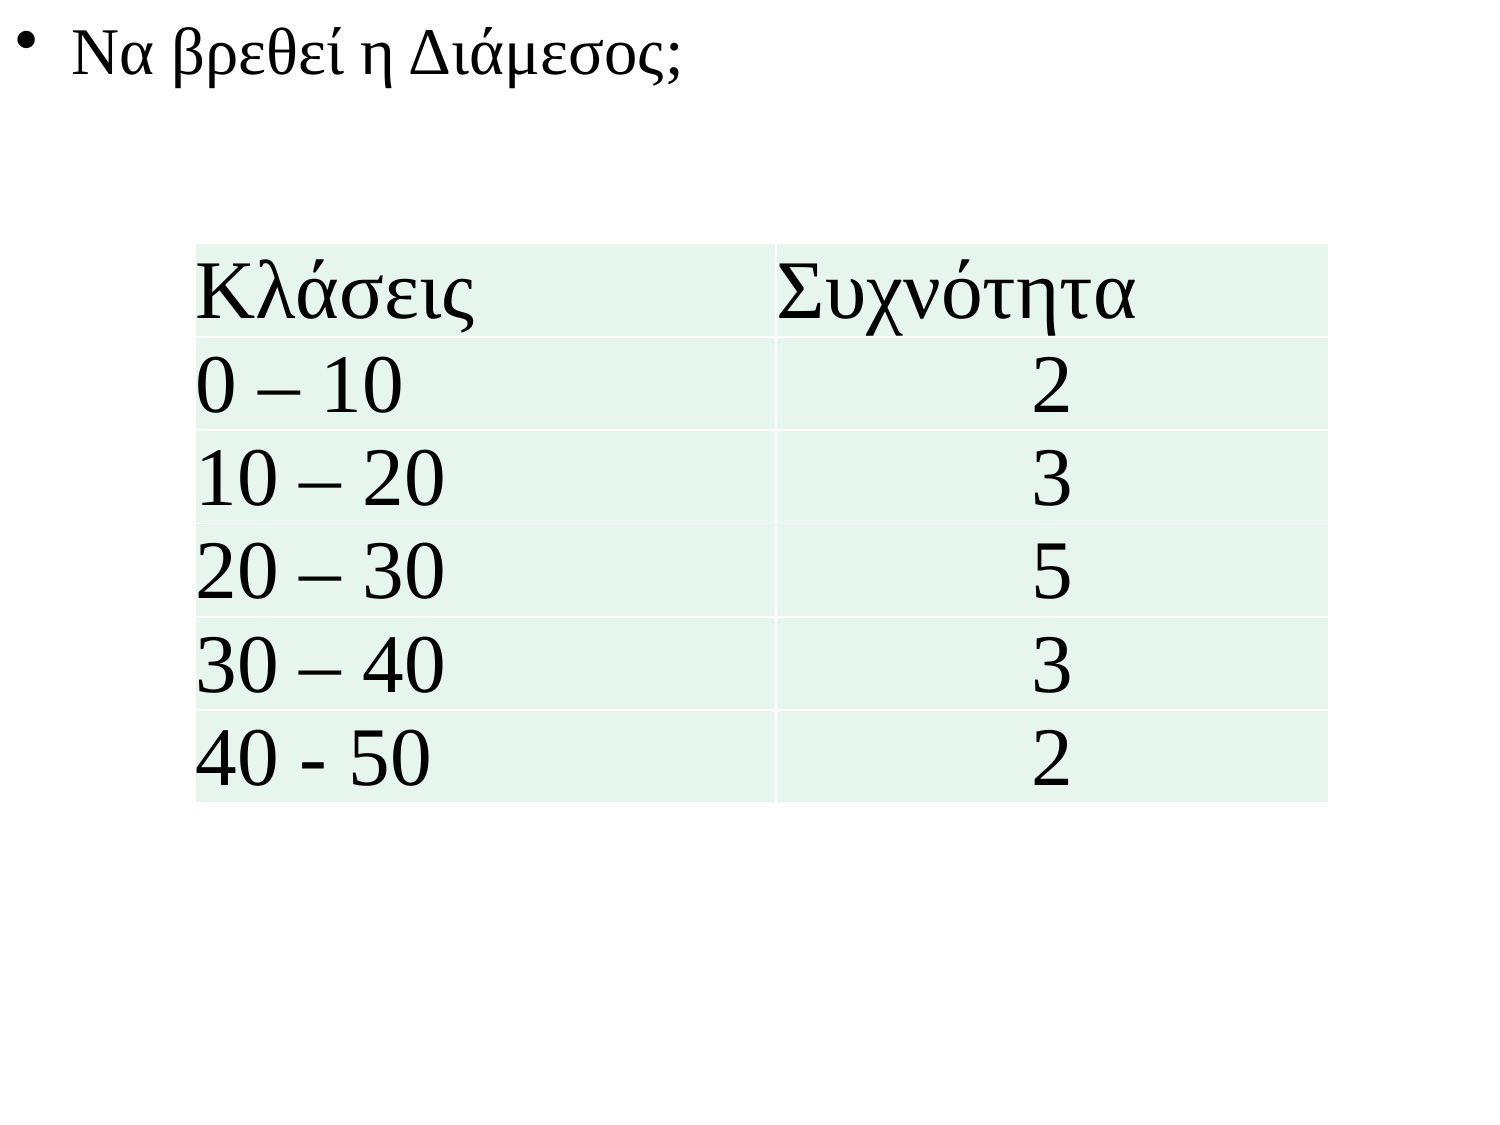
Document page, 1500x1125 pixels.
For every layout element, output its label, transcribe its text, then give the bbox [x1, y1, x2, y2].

table_header Συχνότητα [777, 244, 1328, 336]
table_cell 5 [777, 524, 1328, 616]
table_cell 2 [777, 338, 1328, 429]
list Να βρεθεί η Διάμεσος; [0, 0, 1500, 114]
table_cell 40 - 50 [196, 711, 775, 802]
table_cell 3 [777, 431, 1328, 523]
table_cell 0 – 10 [196, 338, 775, 429]
table_header Κλάσεις [196, 244, 775, 336]
table_cell 20 – 30 [196, 524, 775, 616]
table_cell 30 – 40 [196, 618, 775, 709]
table_cell 3 [777, 618, 1328, 709]
table_cell 2 [777, 711, 1328, 802]
table_cell 10 – 20 [196, 431, 775, 523]
